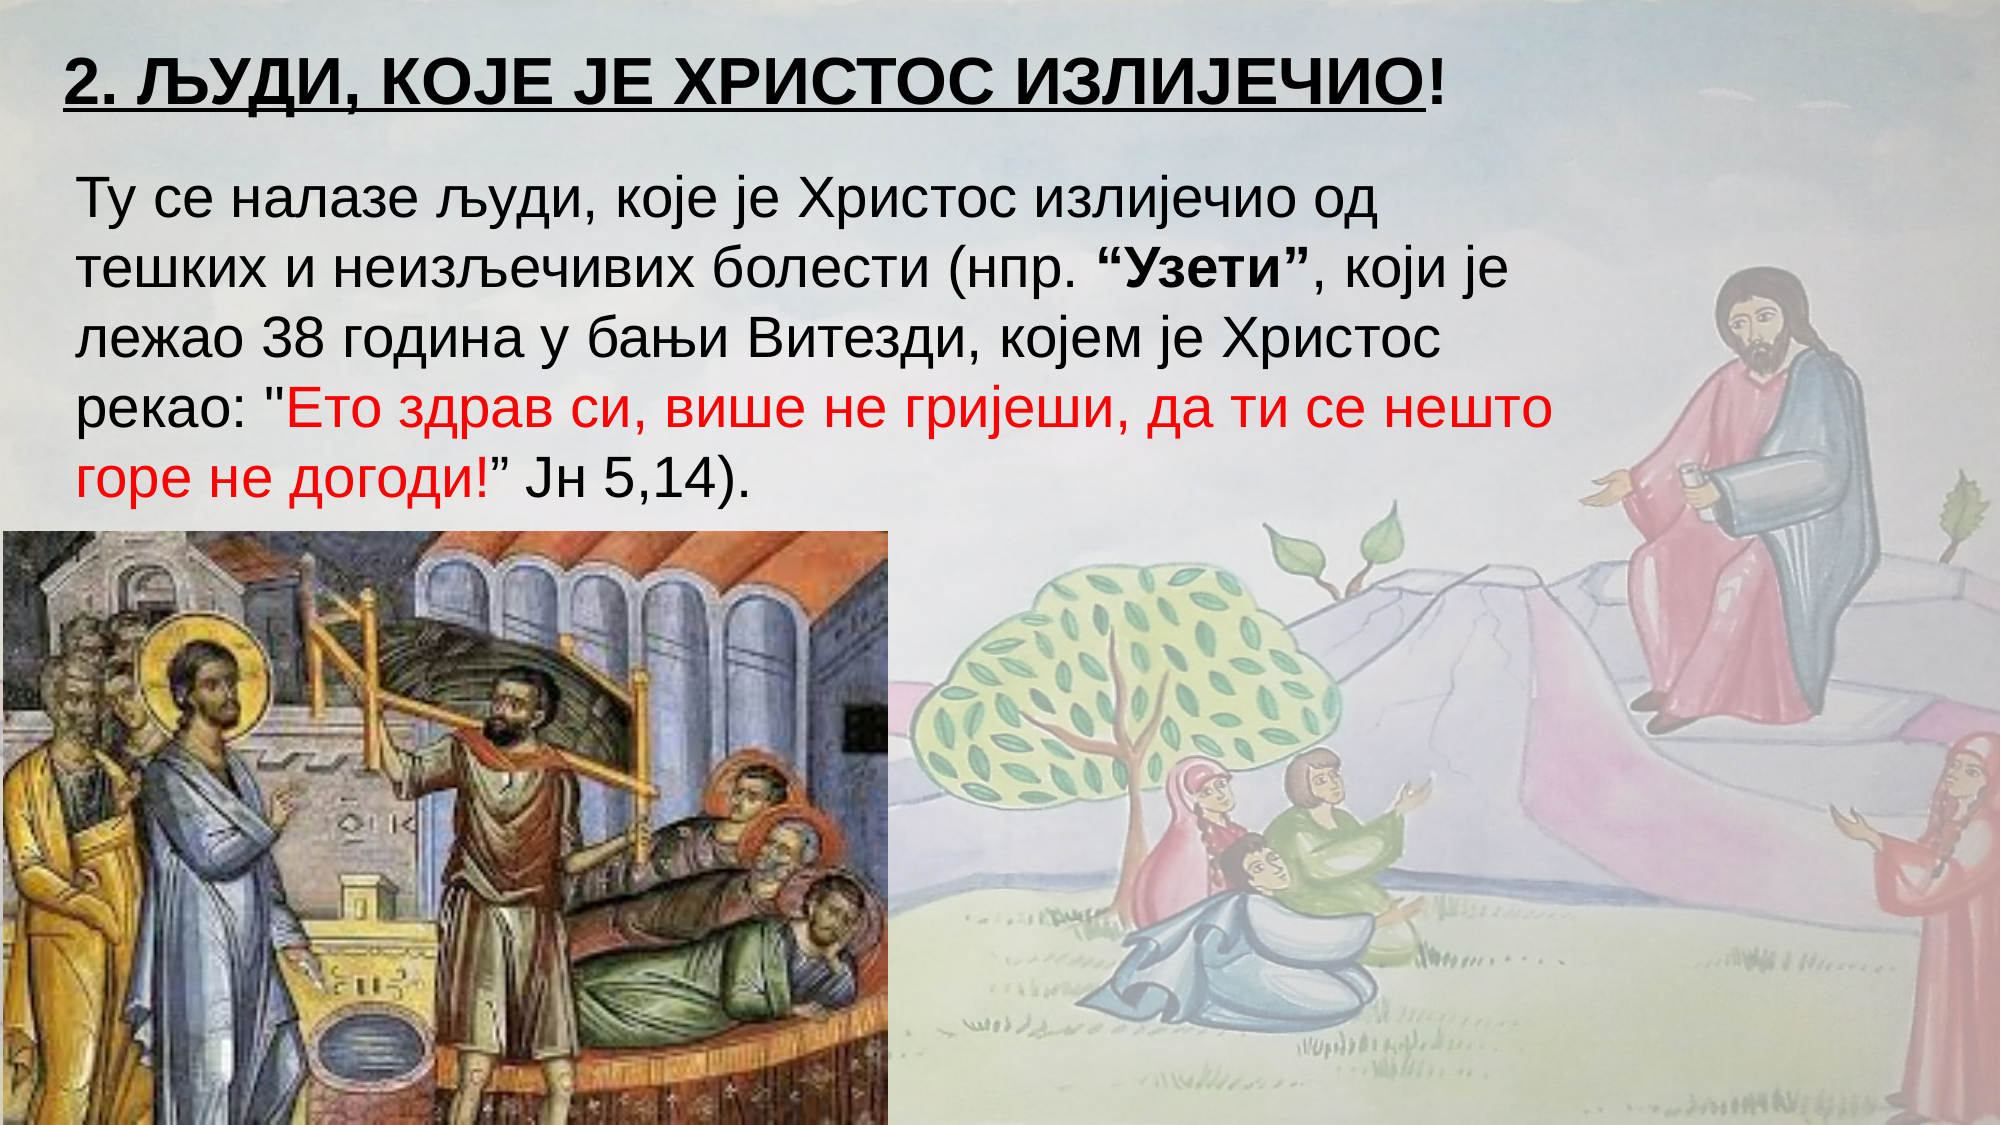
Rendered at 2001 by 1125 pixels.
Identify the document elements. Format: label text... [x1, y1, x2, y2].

text_box Ту се налазе људи, које је Христос излијечио од тешких и неизљечивих болести (нпр. “Узети”, који је лежао 38 година у бањи Витезди, којем је Христос рекао: "Ето здрав си, више не гријеши, да ти се нешто горе не догоди!” Јн 5,14). [60, 152, 1573, 517]
text_box 2. ЉУДИ, КОЈЕ ЈЕ ХРИСТОС ИЗЛИЈЕЧИО! [48, 29, 1464, 125]
picture [3, 531, 888, 1125]
